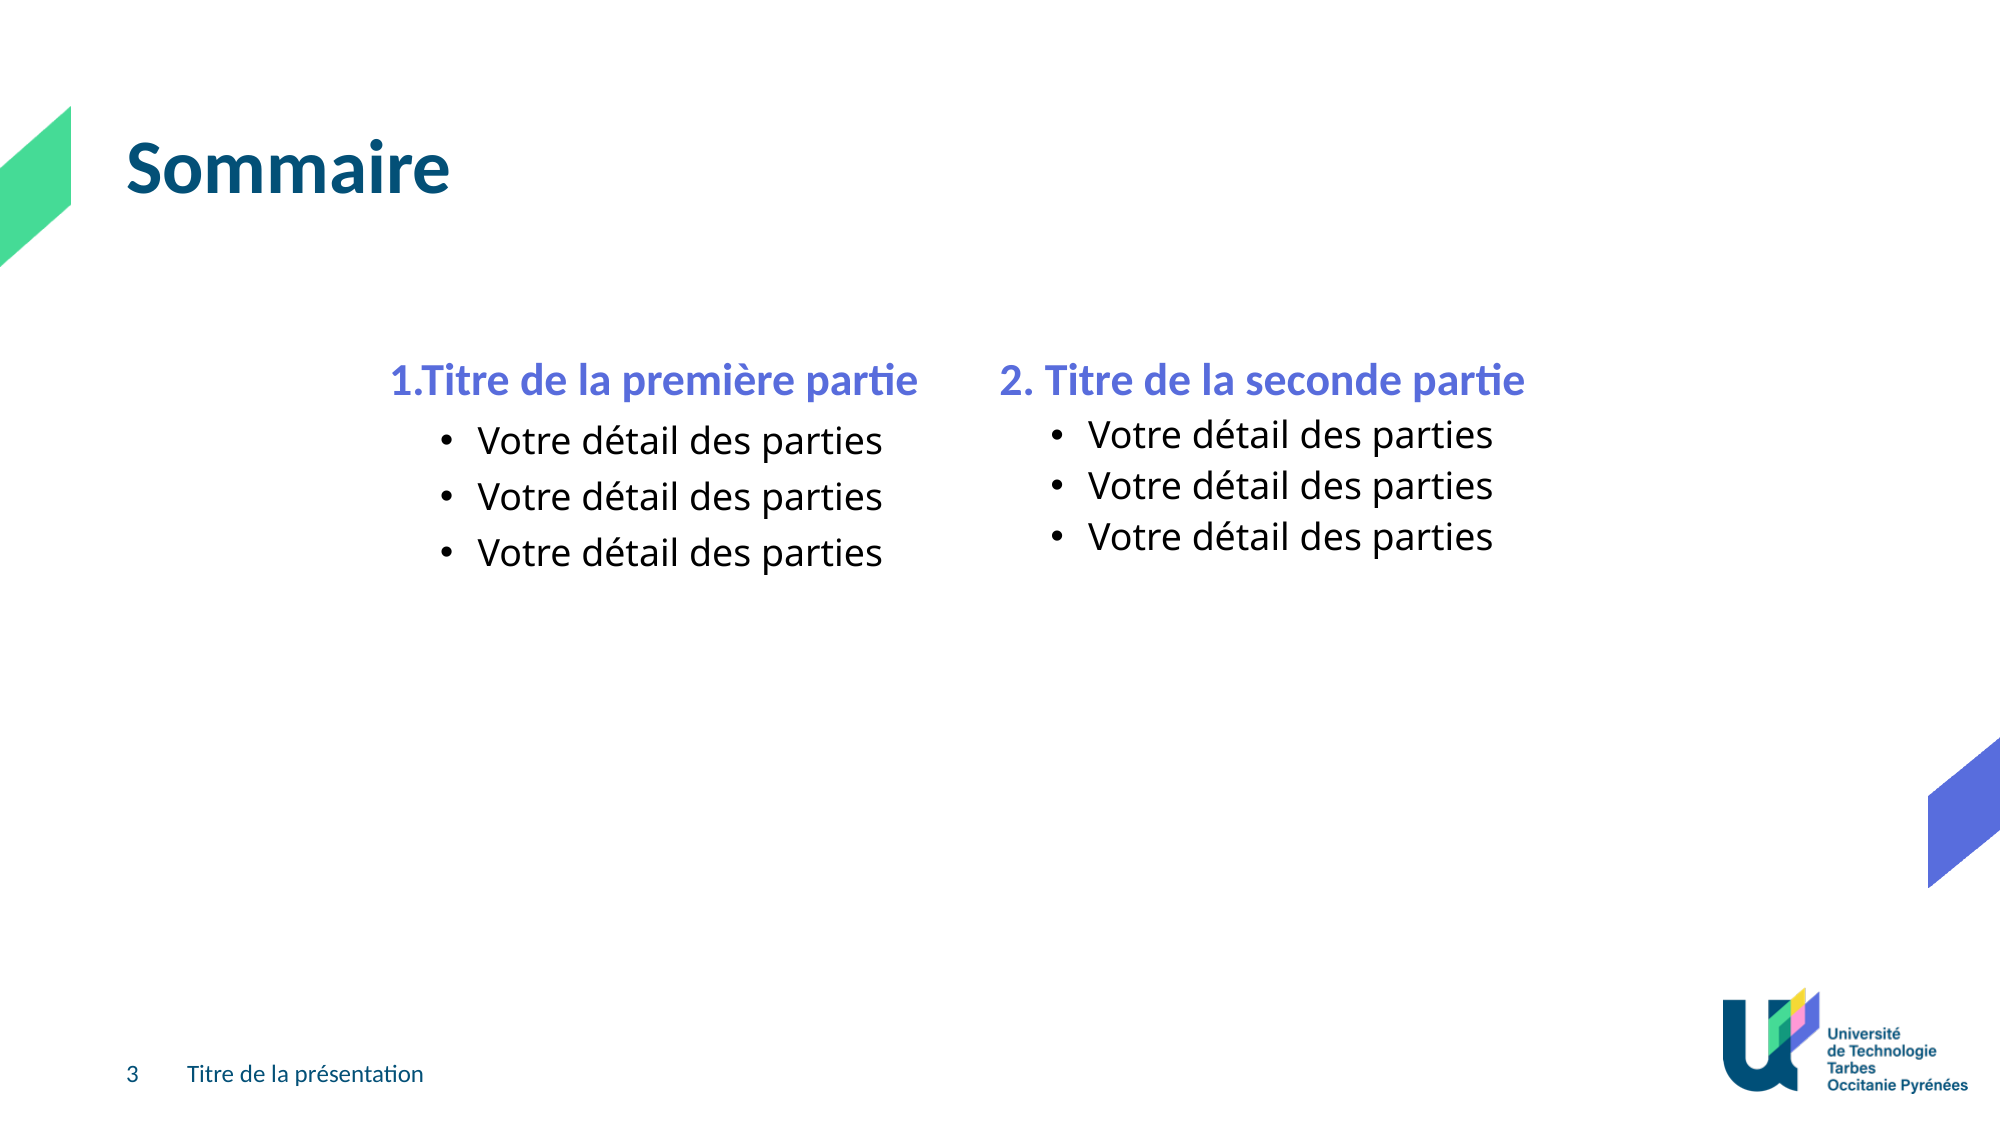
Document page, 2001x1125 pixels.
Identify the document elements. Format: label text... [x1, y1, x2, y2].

list 2. Titre de la seconde partie Votre détail des parties Votre détail des parties Votre détail des parties [999, 356, 1550, 940]
title Sommaire [125, 59, 1873, 278]
picture [1928, 737, 2000, 888]
picture [0, 106, 71, 267]
list 1.Titre de la première partie Votre détail des parties Votre détail des parties Votre détail des parties [389, 356, 940, 940]
picture [1723, 987, 1968, 1094]
footer Titre de la présentation [187, 1042, 863, 1103]
slide_number 3 [125, 1042, 173, 1103]
